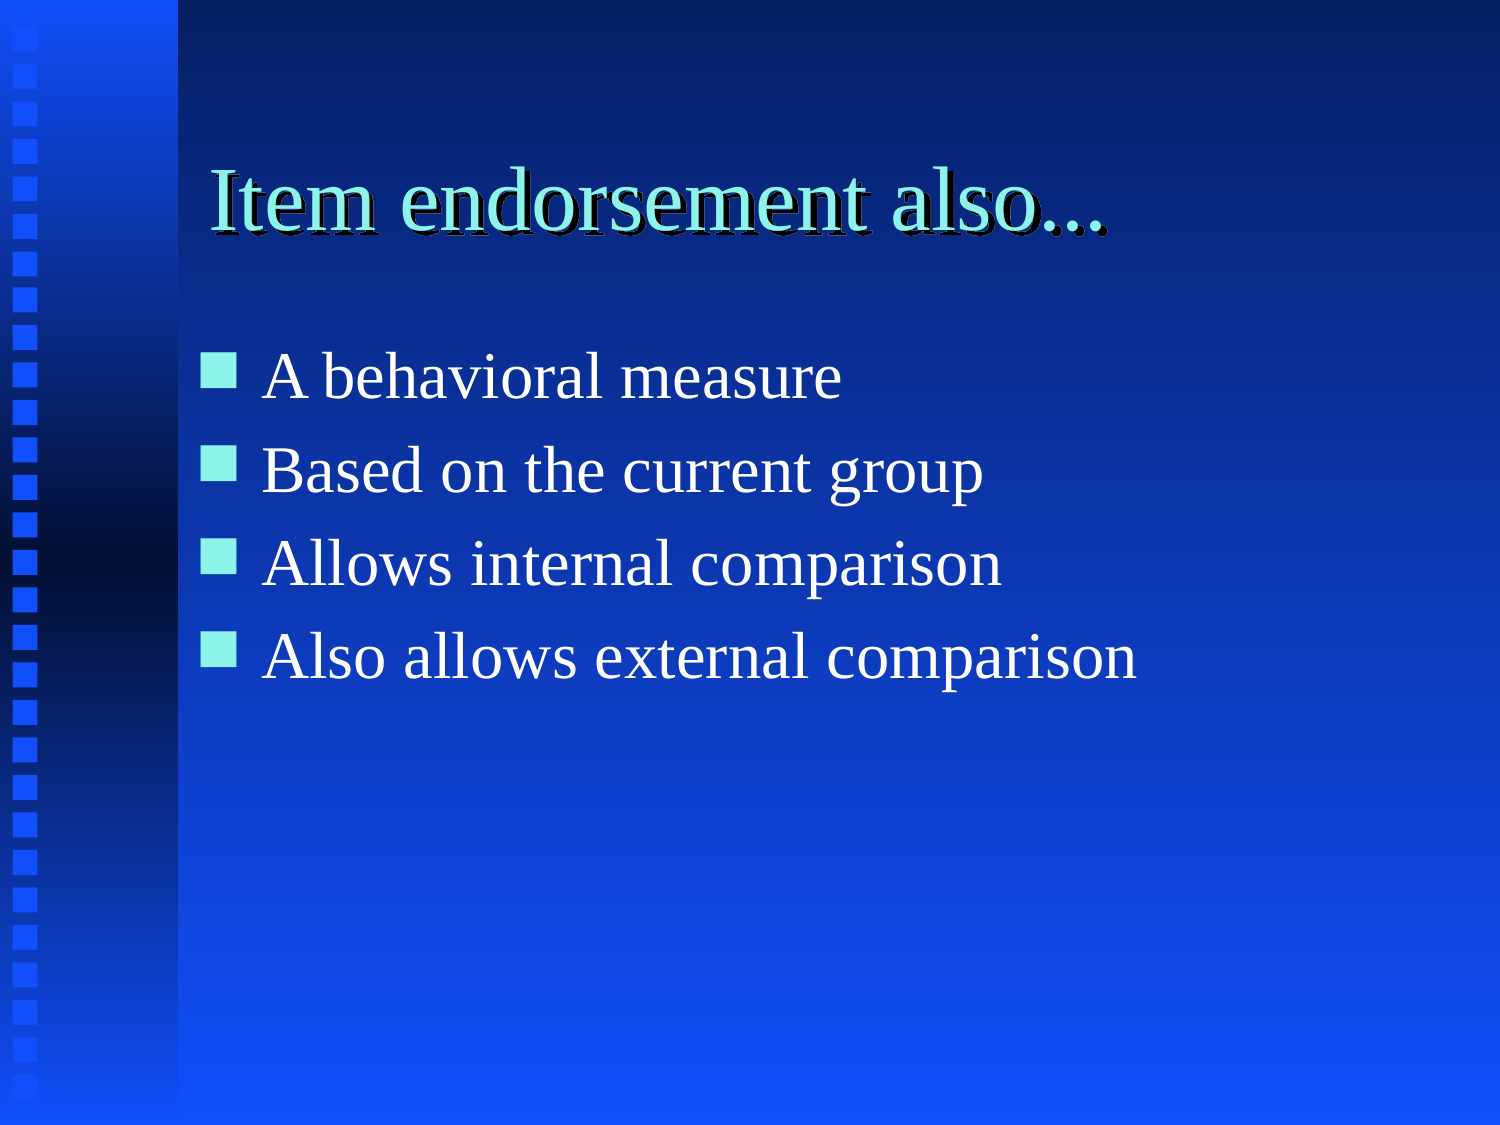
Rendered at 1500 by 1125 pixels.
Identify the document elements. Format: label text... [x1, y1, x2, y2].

title Item endorsement also... [193, 99, 1460, 288]
list A behavioral measure Based on the current group Allows internal comparison Also allows external comparison [189, 324, 1469, 1001]
